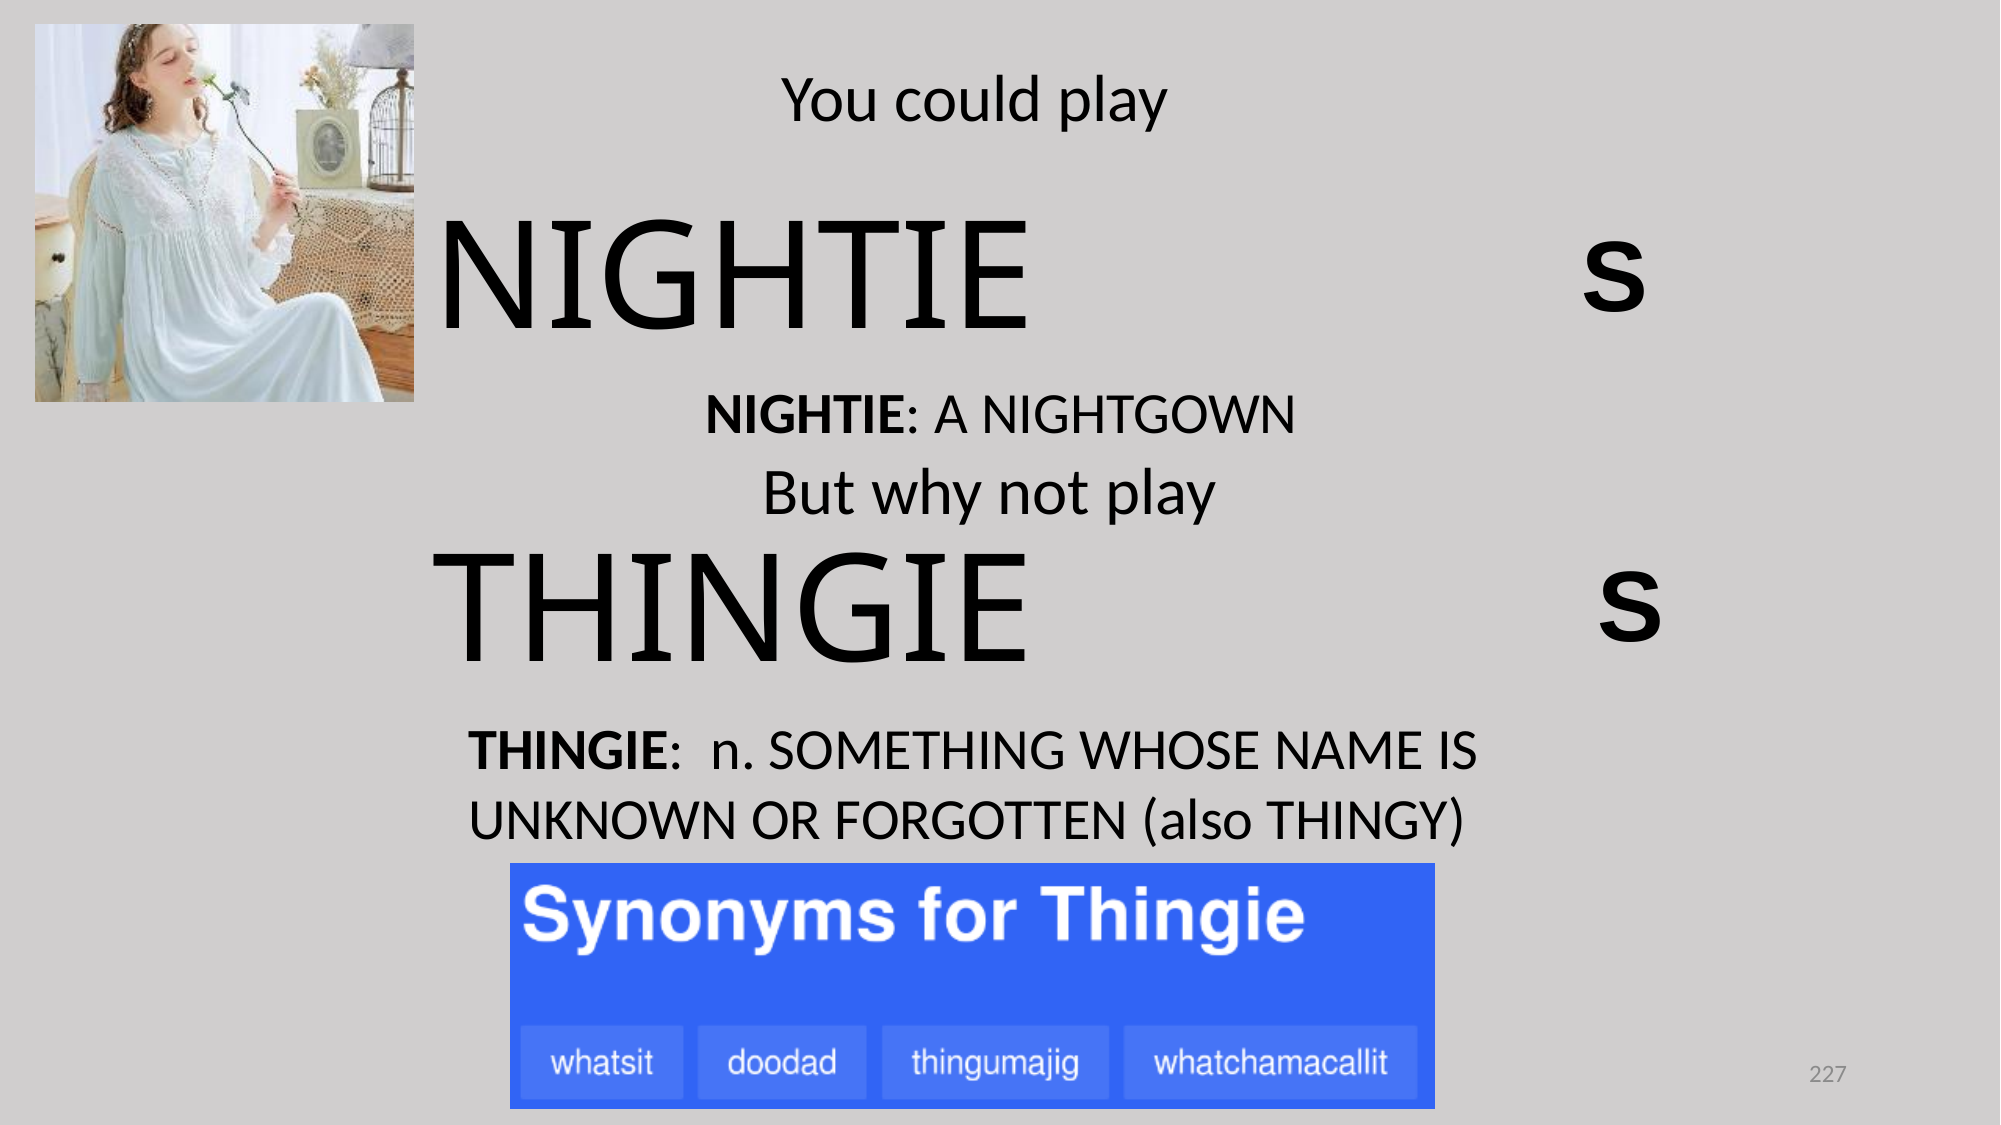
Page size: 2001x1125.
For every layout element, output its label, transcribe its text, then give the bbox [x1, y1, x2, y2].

slide_number 227 [1435, 1042, 1863, 1103]
text_box S [1566, 204, 1699, 340]
text_box But why not play [747, 453, 1474, 504]
picture [35, 24, 414, 402]
text_box You could play [767, 47, 1493, 143]
text_box NIGHTIE: A NIGHTGOWN [690, 367, 2000, 453]
text_box THINGIE: n. SOMETHING WHOSE NAME IS UNKNOWN OR FORGOTTEN (also THINGY) [453, 703, 1547, 859]
picture [510, 863, 1435, 1109]
text_box NIGHTIE [417, 170, 1694, 366]
text_box THINGIE [417, 504, 1694, 700]
text_box S [1582, 534, 1715, 669]
